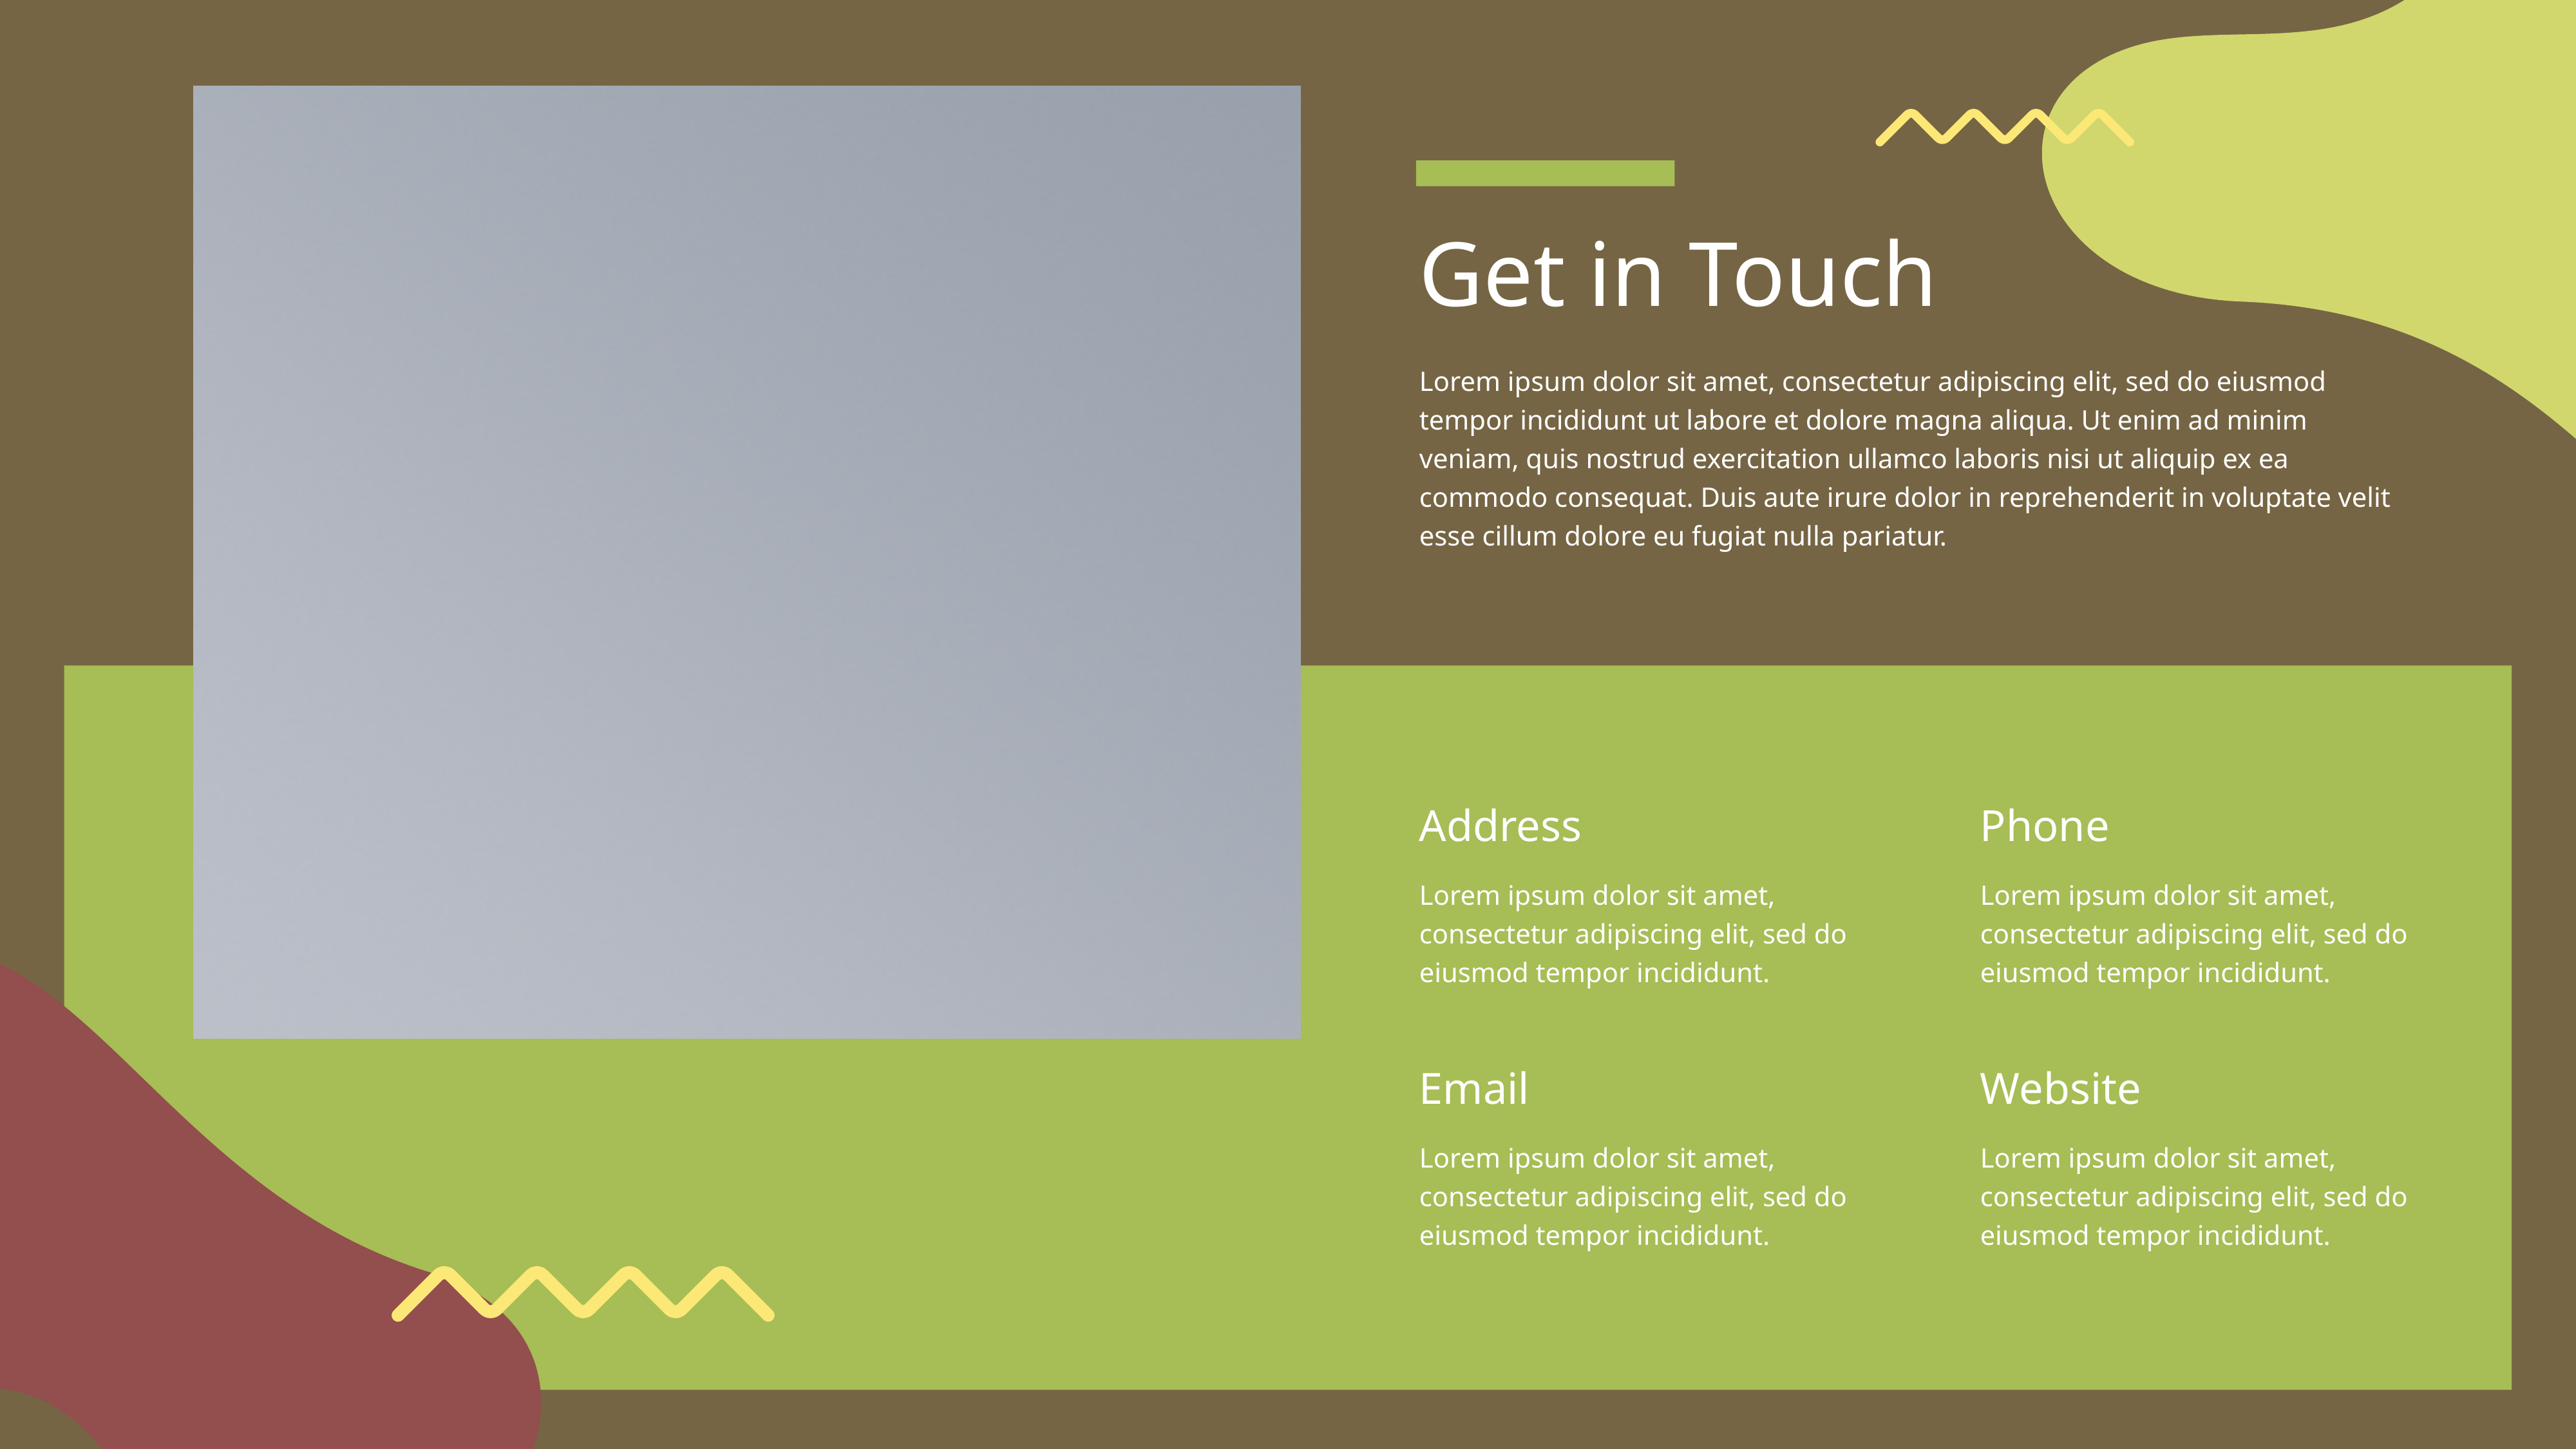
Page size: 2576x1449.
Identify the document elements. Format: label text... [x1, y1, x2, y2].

text_box Lorem ipsum dolor sit amet, consectetur adipiscing elit, sed do eiusmod tempor incididunt. [1976, 1131, 2412, 1271]
text_box Lorem ipsum dolor sit amet, consectetur adipiscing elit, sed do eiusmod tempor incididunt. [1416, 868, 1851, 1008]
text_box [0, 964, 542, 1449]
text_box Get in Touch [1416, 214, 2038, 327]
text_box Email [1416, 1047, 1690, 1113]
text_box Website [1976, 1047, 2251, 1113]
text_box Lorem ipsum dolor sit amet, consectetur adipiscing elit, sed do eiusmod tempor incididunt. [1976, 868, 2412, 1008]
text_box Address [1416, 784, 1690, 850]
text_box Phone [1976, 784, 2251, 850]
text_box [1875, 109, 2134, 147]
text_box Lorem ipsum dolor sit amet, consectetur adipiscing elit, sed do eiusmod tempor incididunt ut labore et dolore magna aliqua. Ut enim ad minim veniam, quis nostrud exercitation ullamco laboris nisi ut aliquip ex ea commodo consequat. Duis aute irure dolor in reprehenderit in voluptate velit esse cillum dolore eu fugiat nulla pariatur. [1416, 355, 2407, 589]
text_box [1416, 160, 1675, 187]
picture [193, 86, 1301, 1039]
text_box [392, 1266, 775, 1322]
text_box Lorem ipsum dolor sit amet, consectetur adipiscing elit, sed do eiusmod tempor incididunt. [1416, 1131, 1851, 1271]
text_box [2041, 0, 2576, 439]
